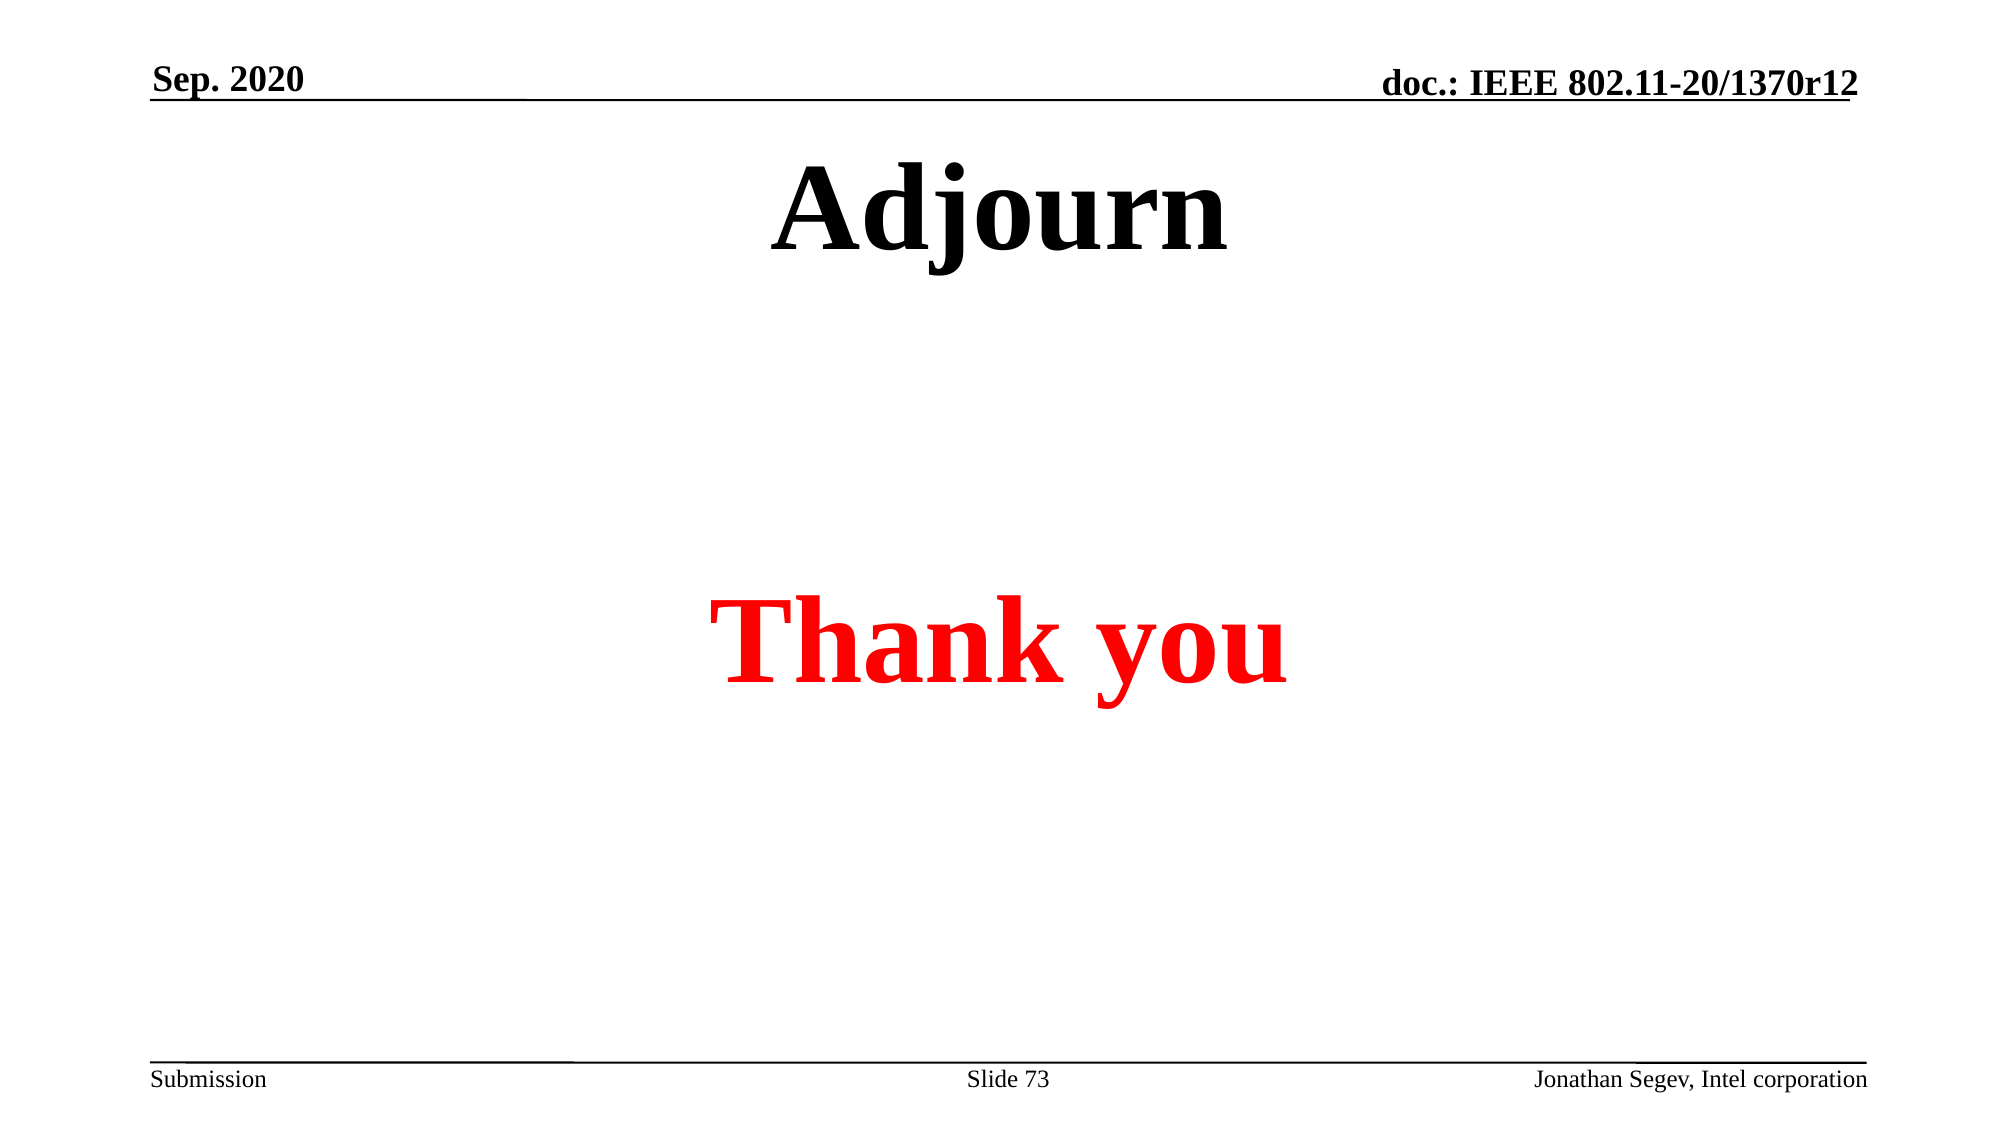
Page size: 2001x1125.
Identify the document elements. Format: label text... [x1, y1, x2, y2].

slide_number Slide 73 [950, 1061, 1067, 1123]
list Thank you [149, 324, 1850, 1000]
footer Jonathan Segev, Intel corporation [1171, 1061, 1869, 1093]
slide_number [152, 54, 563, 100]
title Adjourn [149, 112, 1850, 288]
